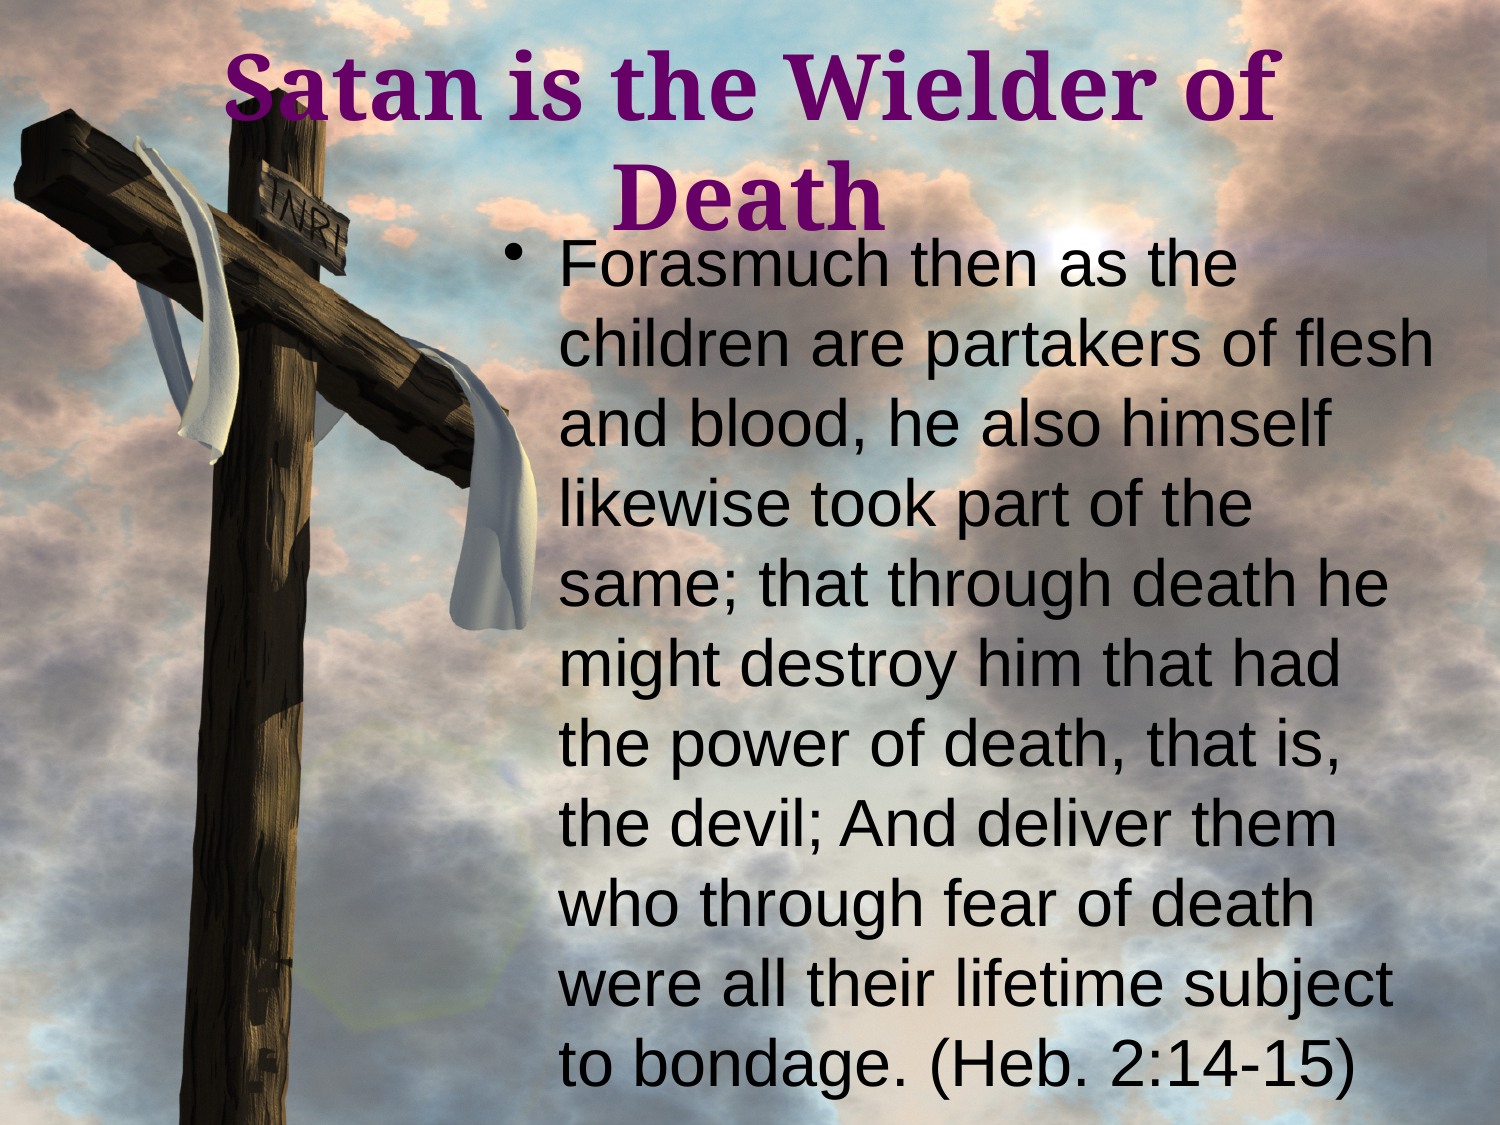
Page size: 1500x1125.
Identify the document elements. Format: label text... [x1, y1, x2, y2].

title Satan is the Wielder of Death [74, 44, 1426, 233]
list Forasmuch then as the children are partakers of flesh and blood, he also himself likewise took part of the same; that through death he might destroy him that had the power of death, that is, the devil; And deliver them who through fear of death were all their lifetime subject to bondage. (Heb. 2:14-15) [487, 212, 1463, 956]
picture [0, 0, 1500, 1125]
